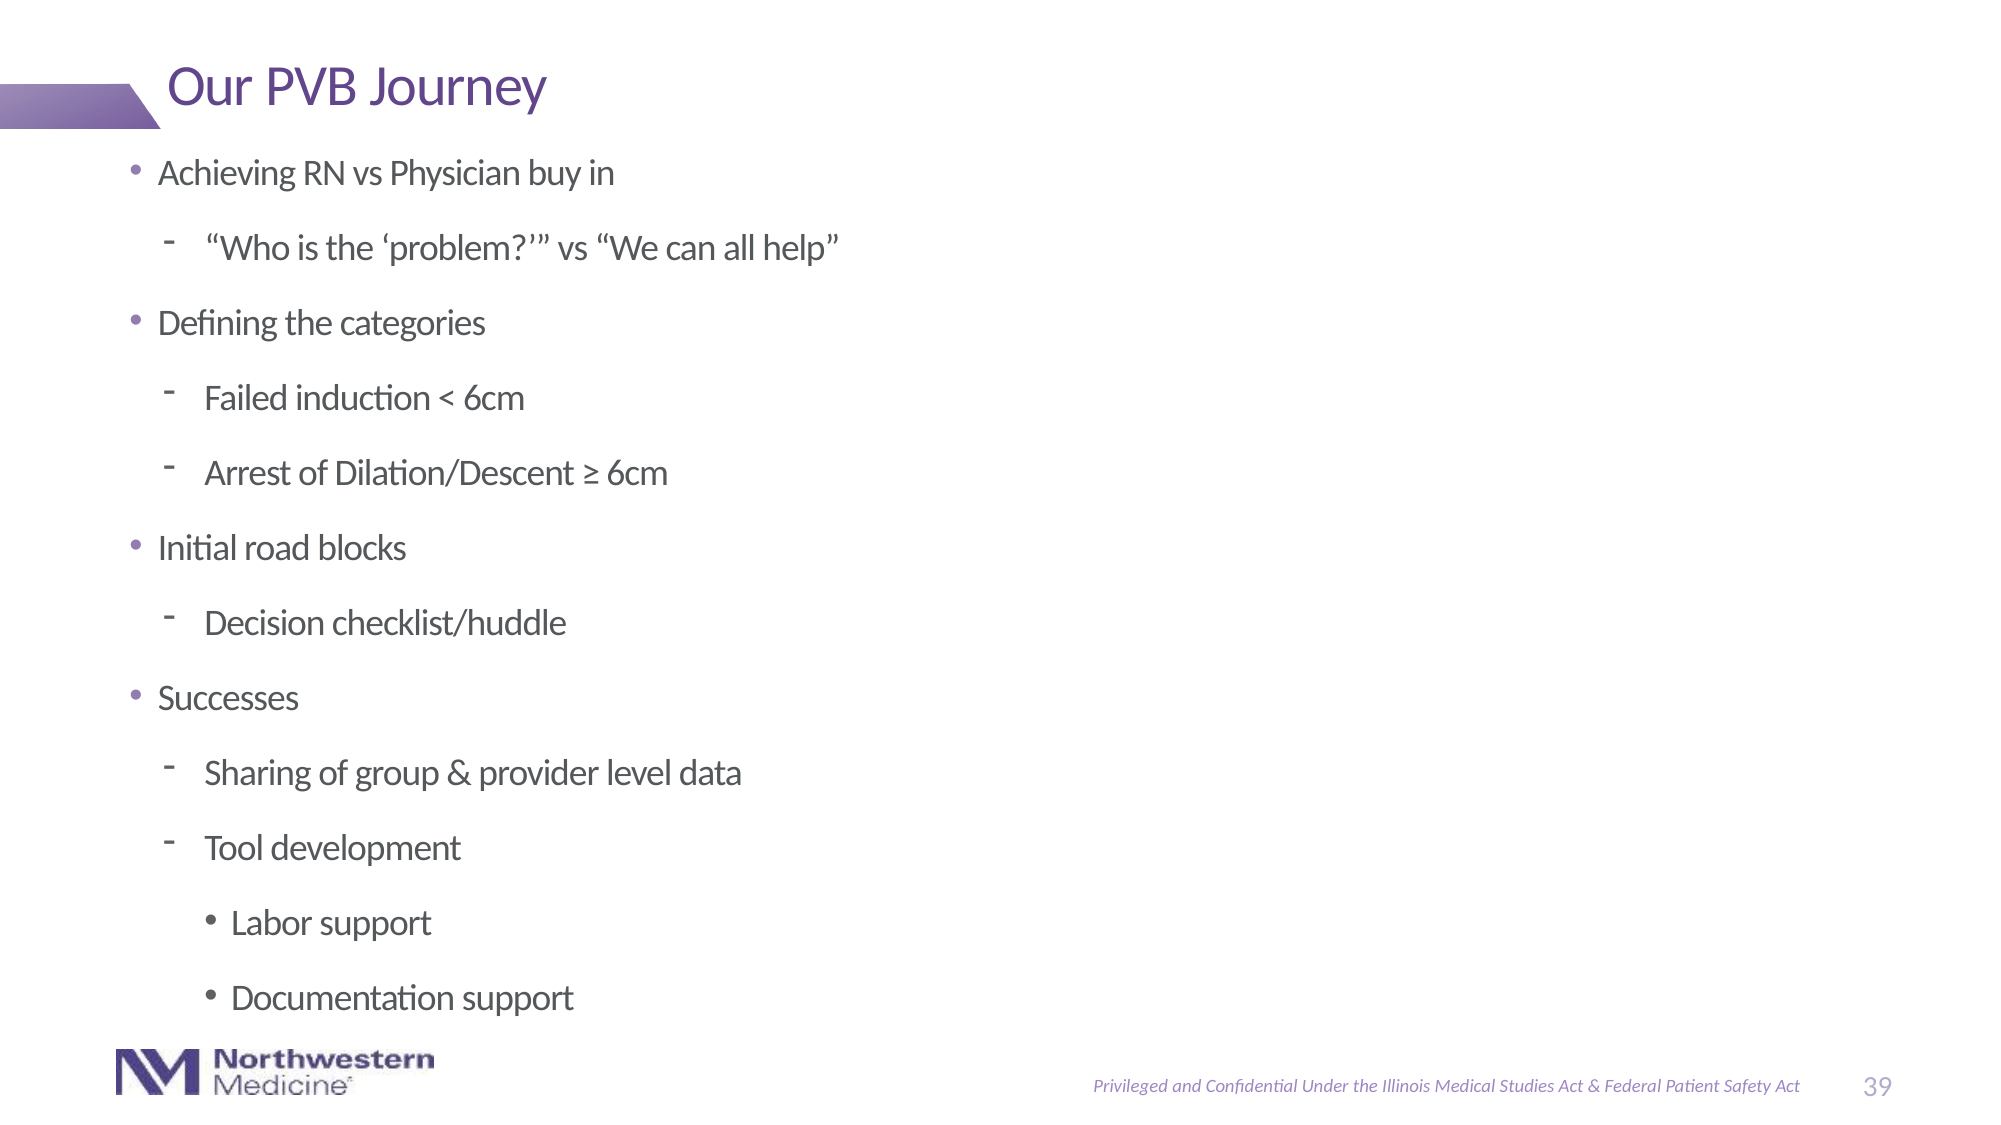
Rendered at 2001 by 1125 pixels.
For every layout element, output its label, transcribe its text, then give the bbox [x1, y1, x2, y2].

list Achieving RN vs Physician buy in “Who is the ‘problem?’” vs “We can all help” Defining the categories Failed induction < 6cm Arrest of Dilation/Descent ≥ 6cm Initial road blocks Decision checklist/huddle Successes Sharing of group & provider level data Tool development Labor support Documentation support [129, 125, 1745, 998]
title Our PVB Journey [167, 0, 1855, 125]
slide_number 39 [1816, 1063, 1893, 1102]
picture [116, 1049, 434, 1095]
